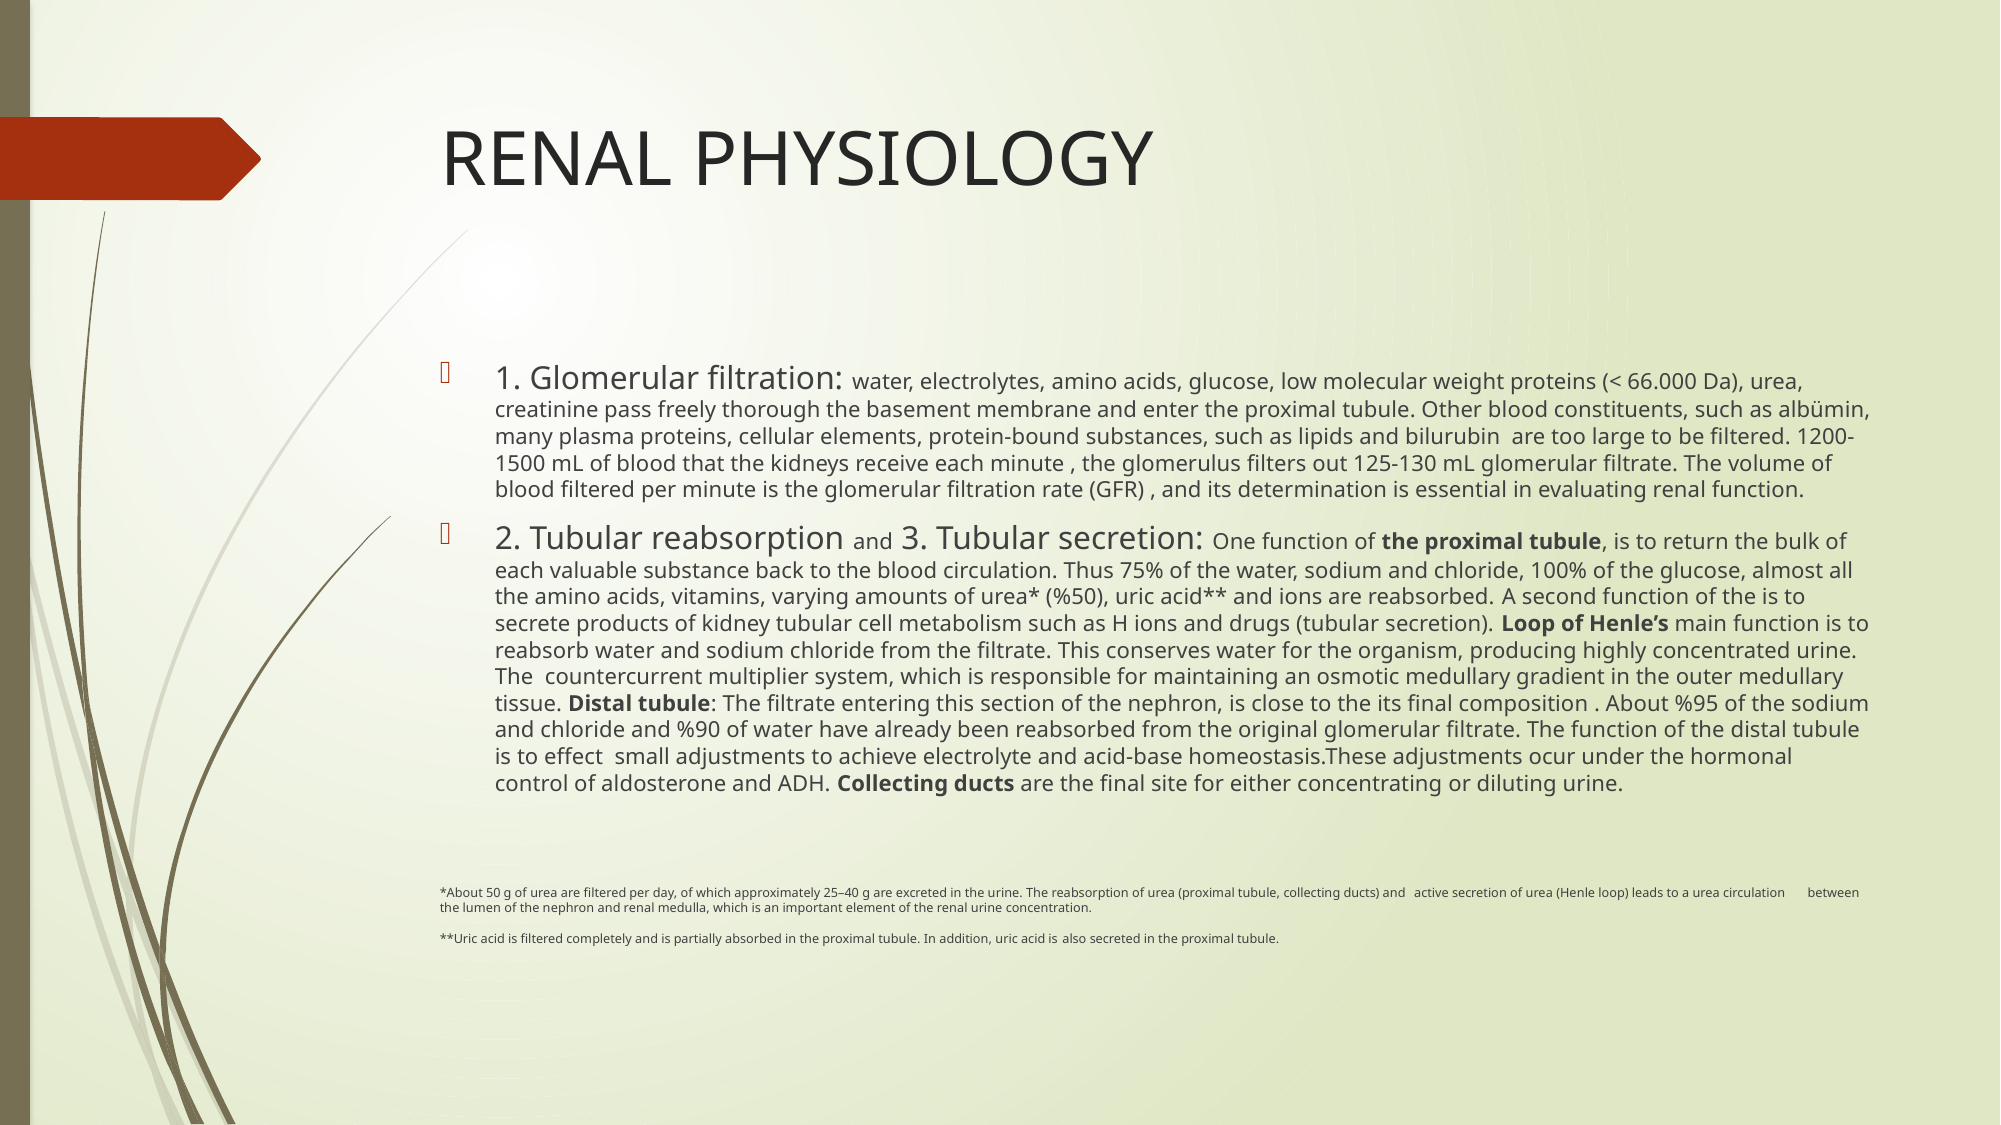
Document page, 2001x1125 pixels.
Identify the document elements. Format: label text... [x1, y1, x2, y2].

title RENAL PHYSIOLOGY [425, 102, 1888, 313]
list 1. Glomerular filtration: water, electrolytes, amino acids, glucose, low molecular weight proteins (< 66.000 Da), urea, creatinine pass freely thorough the basement membrane and enter the proximal tubule. Other blood constituents, such as albümin, many plasma proteins, cellular elements, protein-bound substances, such as lipids and bilurubin are too large to be filtered. 1200-1500 mL of blood that the kidneys receive each minute , the glomerulus filters out 125-130 mL glomerular filtrate. The volume of blood filtered per minute is the glomerular filtration rate (GFR) , and its determination is essential in evaluating renal function. 2. Tubular reabsorption and 3. Tubular secretion: One function of the proximal tubule, is to return the bulk of each valuable substance back to the blood circulation. Thus 75% of the water, sodium and chloride, 100% of the glucose, almost all the amino acids, vitamins, varying amounts of urea* (%50), uric acid** and ions are reabsorbed. A second function of the is to secrete products of kidney tubular cell metabolism such as H ions and drugs (tubular secretion). Loop of Henle’s main function is to reabsorb water and sodium chloride from the filtrate. This conserves water for the organism, producing highly concentrated urine. The countercurrent multiplier system, which is responsible for maintaining an osmotic medullary gradient in the outer medullary tissue. Distal tubule: The filtrate entering this section of the nephron, is close to the its final composition . About %95 of the sodium and chloride and %90 of water have already been reabsorbed from the original glomerular filtrate. The function of the distal tubule is to effect small adjustments to achieve electrolyte and acid-base homeostasis.These adjustments ocur under the hormonal control of aldosterone and ADH. Collecting ducts are the final site for either concentrating or diluting urine. *About 50 g of urea are filtered per day, of which approximately 25–40 g are excreted in the urine. The reabsorption of urea (proximal tubule, collecting ducts) and active secretion of urea (Henle loop) leads to a urea circulation between the lumen of the nephron and renal medulla, which is an important element of the renal urine concentration. **Uric acid is filtered completely and is partially absorbed in the proximal tubule. In addition, uric acid is also secreted in the proximal tubule. [424, 350, 1888, 970]
